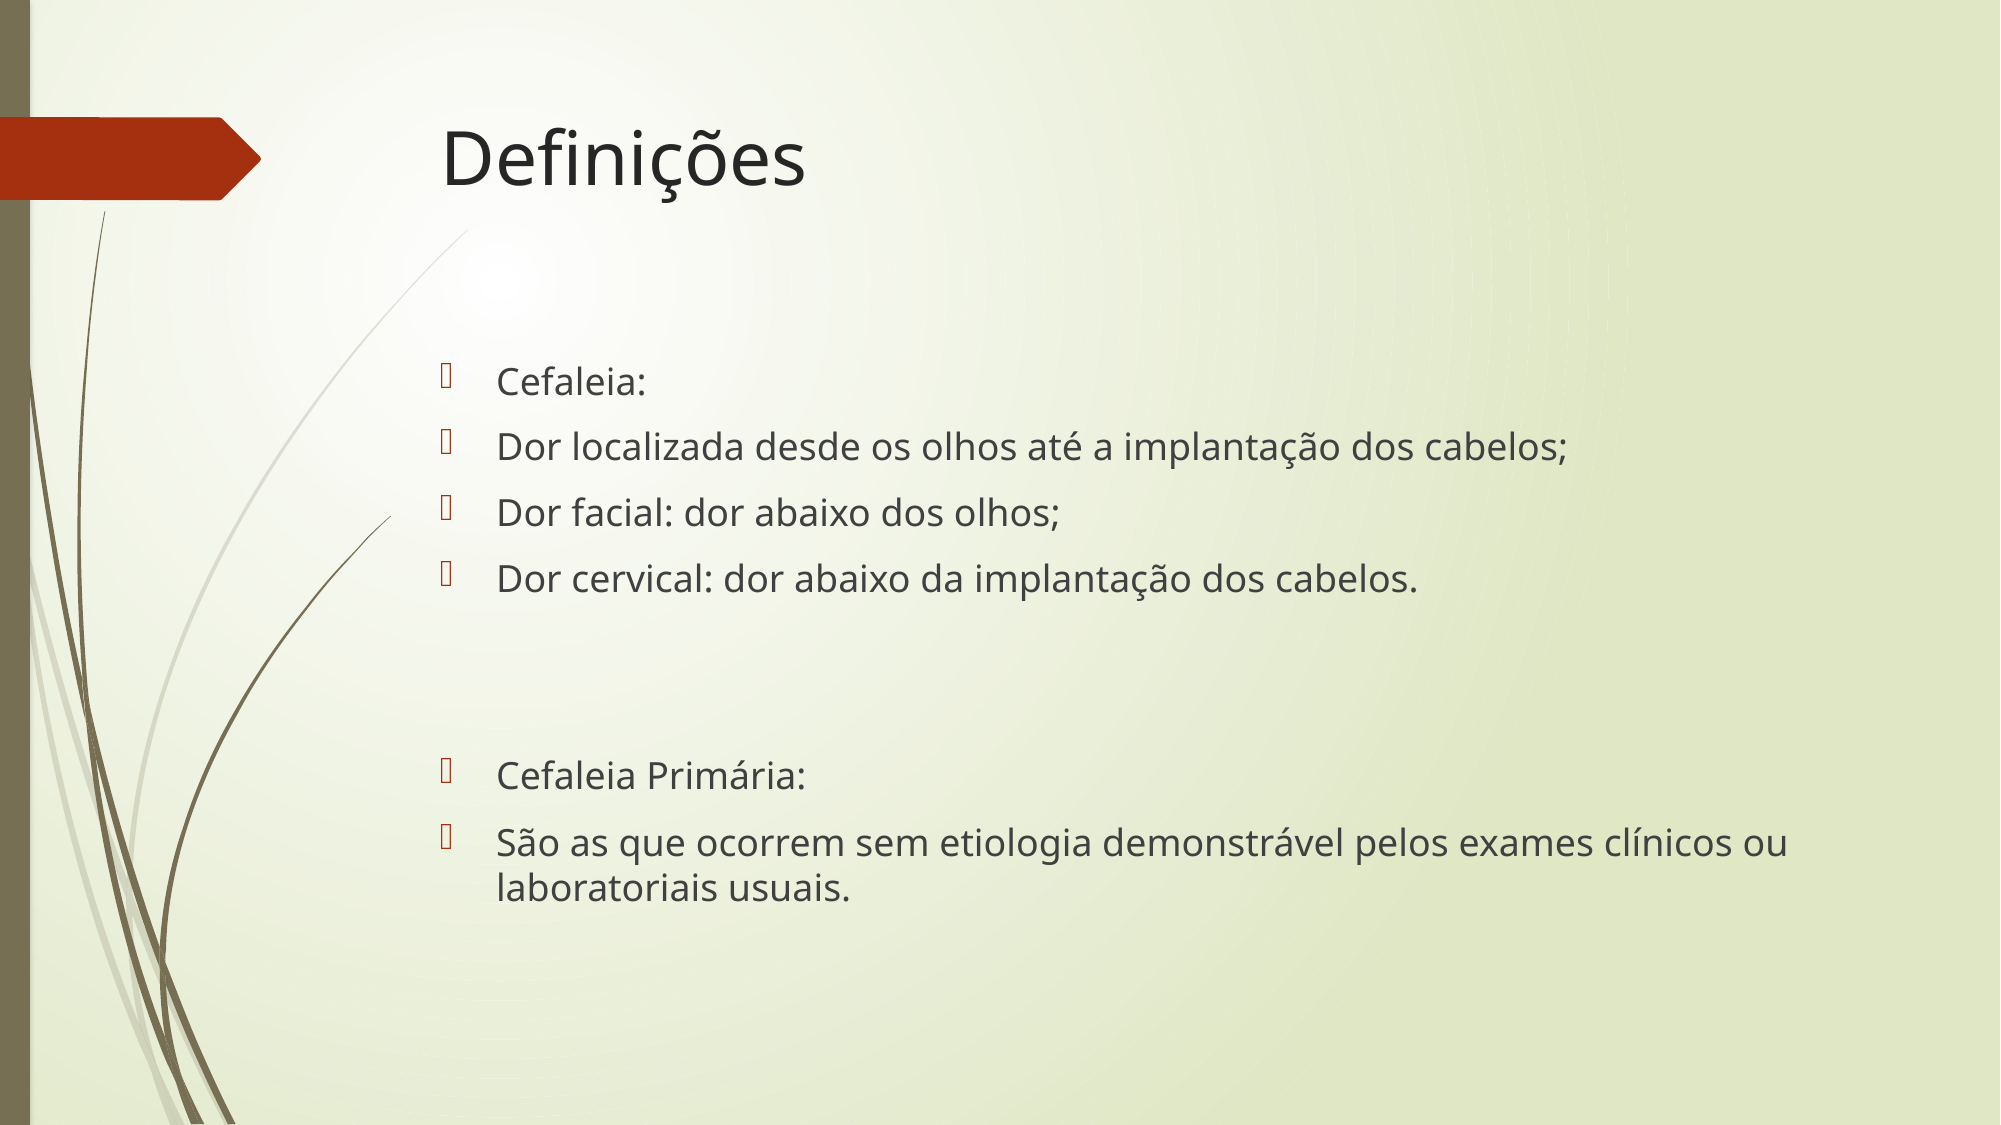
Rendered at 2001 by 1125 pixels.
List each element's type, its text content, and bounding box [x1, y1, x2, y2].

title Definições [425, 102, 1888, 313]
list Cefaleia: Dor localizada desde os olhos até a implantação dos cabelos; Dor facial: dor abaixo dos olhos; Dor cervical: dor abaixo da implantação dos cabelos. Cefaleia Primária: São as que ocorrem sem etiologia demonstrável pelos exames clínicos ou laboratoriais usuais. [424, 350, 1888, 970]
